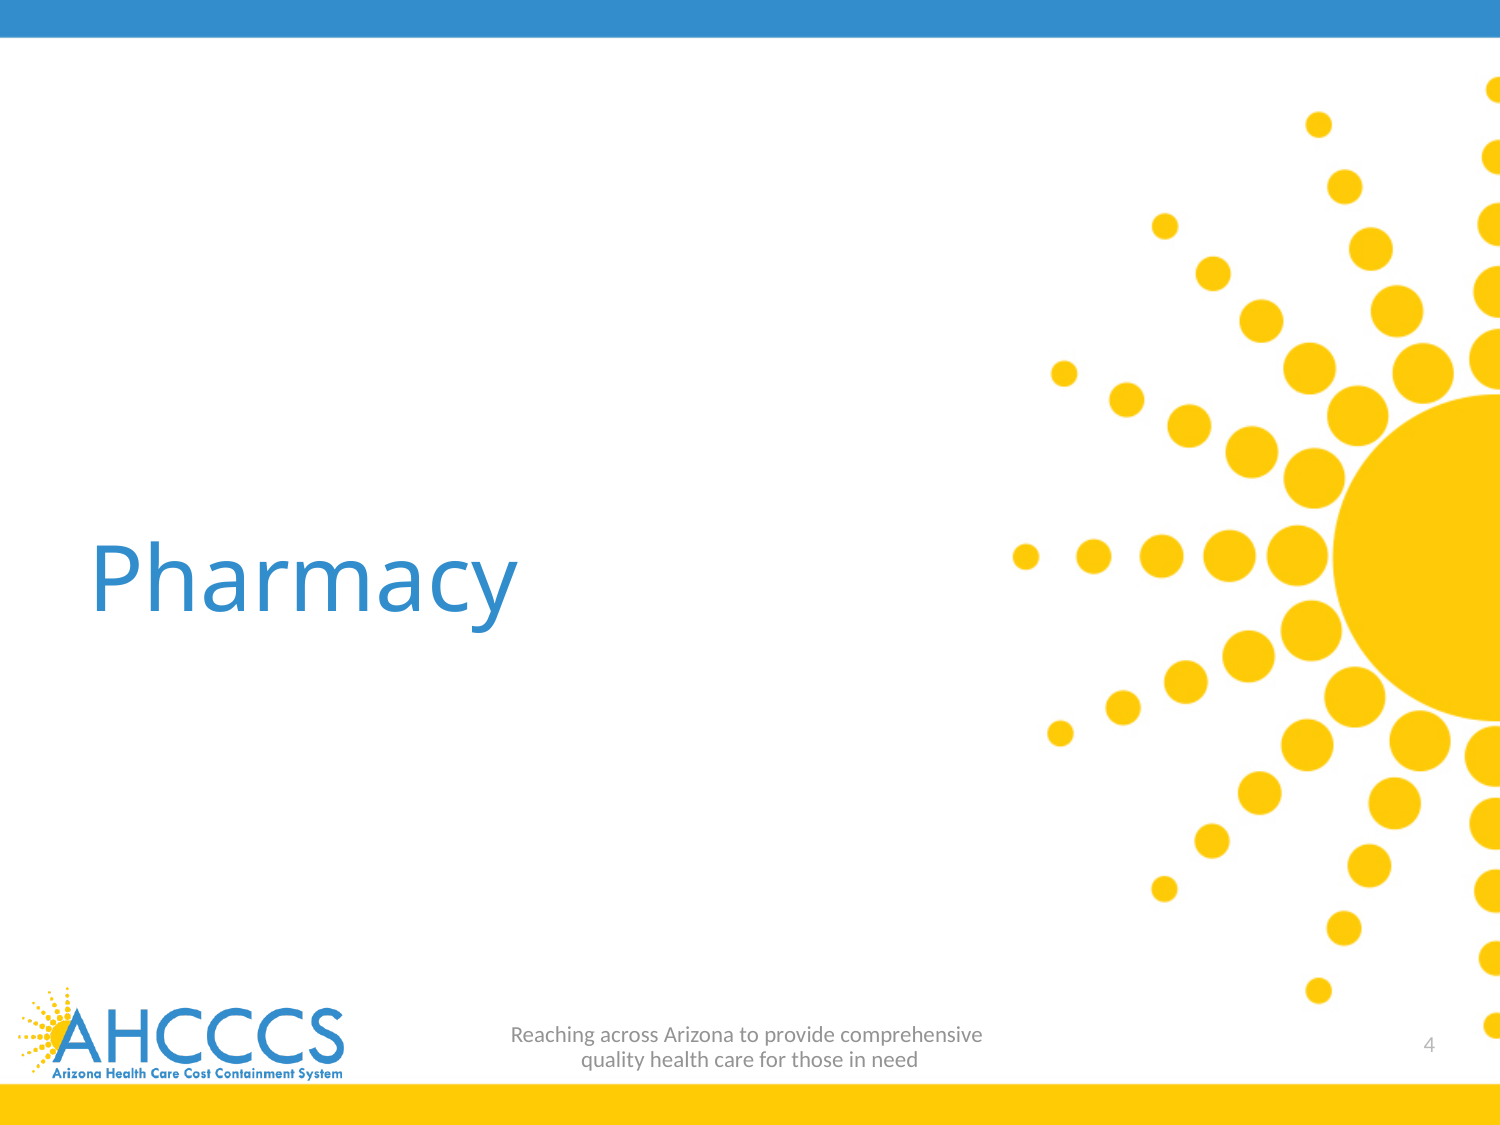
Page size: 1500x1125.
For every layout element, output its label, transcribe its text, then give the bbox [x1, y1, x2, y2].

footer Reaching across Arizona to provide comprehensive quality health care for those in need [0, 1016, 1500, 1079]
picture [0, 1079, 1500, 1125]
title Pharmacy [73, 234, 1013, 638]
picture [0, 0, 1500, 1016]
